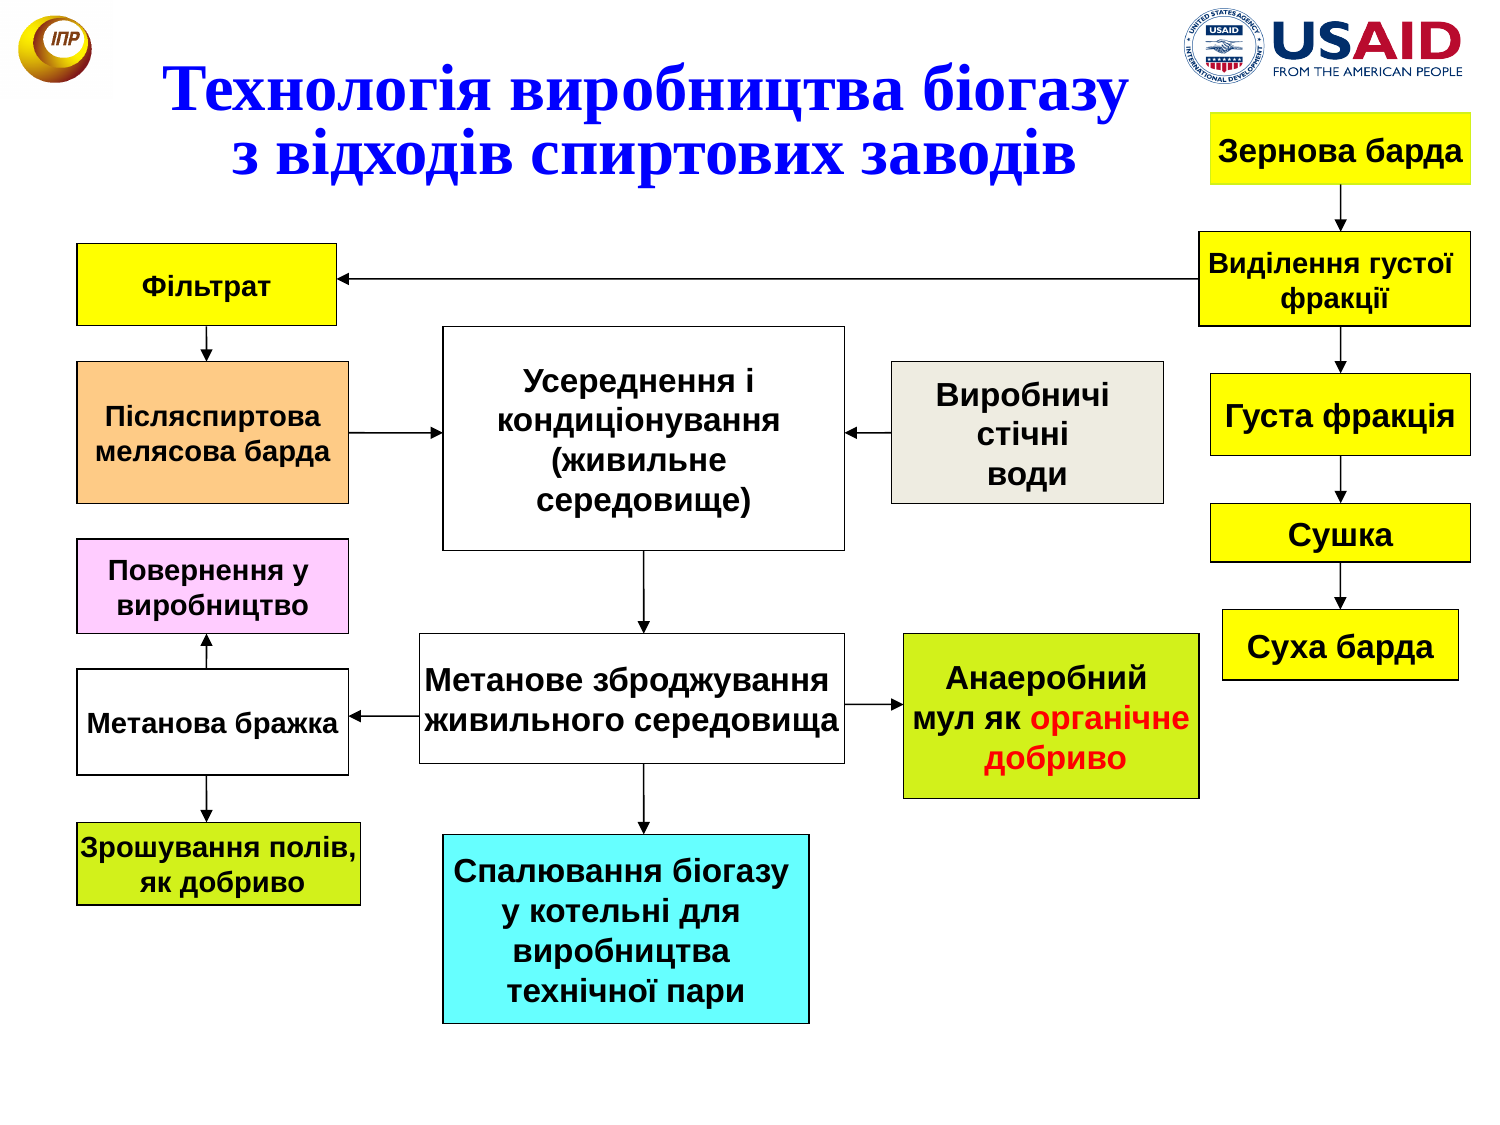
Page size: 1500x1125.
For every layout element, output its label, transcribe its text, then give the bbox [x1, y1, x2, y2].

text_box Метанова бражка [76, 669, 349, 776]
text_box [844, 698, 904, 711]
text_box [637, 550, 650, 634]
text_box Суха барда [1222, 609, 1459, 681]
text_box Густа фракція [1210, 373, 1471, 456]
text_box Виробничі стічні води [891, 361, 1164, 504]
text_box Анаеробний мул як органічне добриво [903, 633, 1199, 799]
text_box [0, 0, 113, 100]
text_box [637, 763, 650, 835]
text_box [844, 426, 892, 440]
text_box Метанове зброджування живильного середовища [419, 633, 845, 764]
text_box [200, 633, 213, 669]
title Технологія виробництва біогазу з відходів спиртових заводів [40, 89, 1210, 157]
text_box [1334, 456, 1347, 504]
text_box [200, 775, 213, 823]
text_box [1334, 562, 1347, 610]
text_box Післяспиртова мелясова барда [76, 361, 349, 504]
text_box Фільтрат [76, 243, 337, 326]
text_box [1334, 325, 1347, 374]
text_box Зернова барда [1210, 121, 1471, 185]
text_box Усереднення і кондиціонування (живильне середовище) [442, 326, 845, 551]
text_box Зрошування полів, як добриво [76, 822, 361, 906]
text_box [336, 272, 1199, 286]
picture [1141, 0, 1500, 114]
text_box Виділення густої фракції [1198, 231, 1471, 326]
text_box [1334, 184, 1347, 232]
text_box [348, 426, 443, 440]
text_box [200, 326, 213, 362]
text_box Сушка [1210, 503, 1471, 563]
text_box Спалювання біогазу у котельні для виробництва технічної пари [442, 834, 809, 1024]
text_box Повернення у виробництво [76, 539, 349, 634]
text_box [348, 709, 420, 723]
